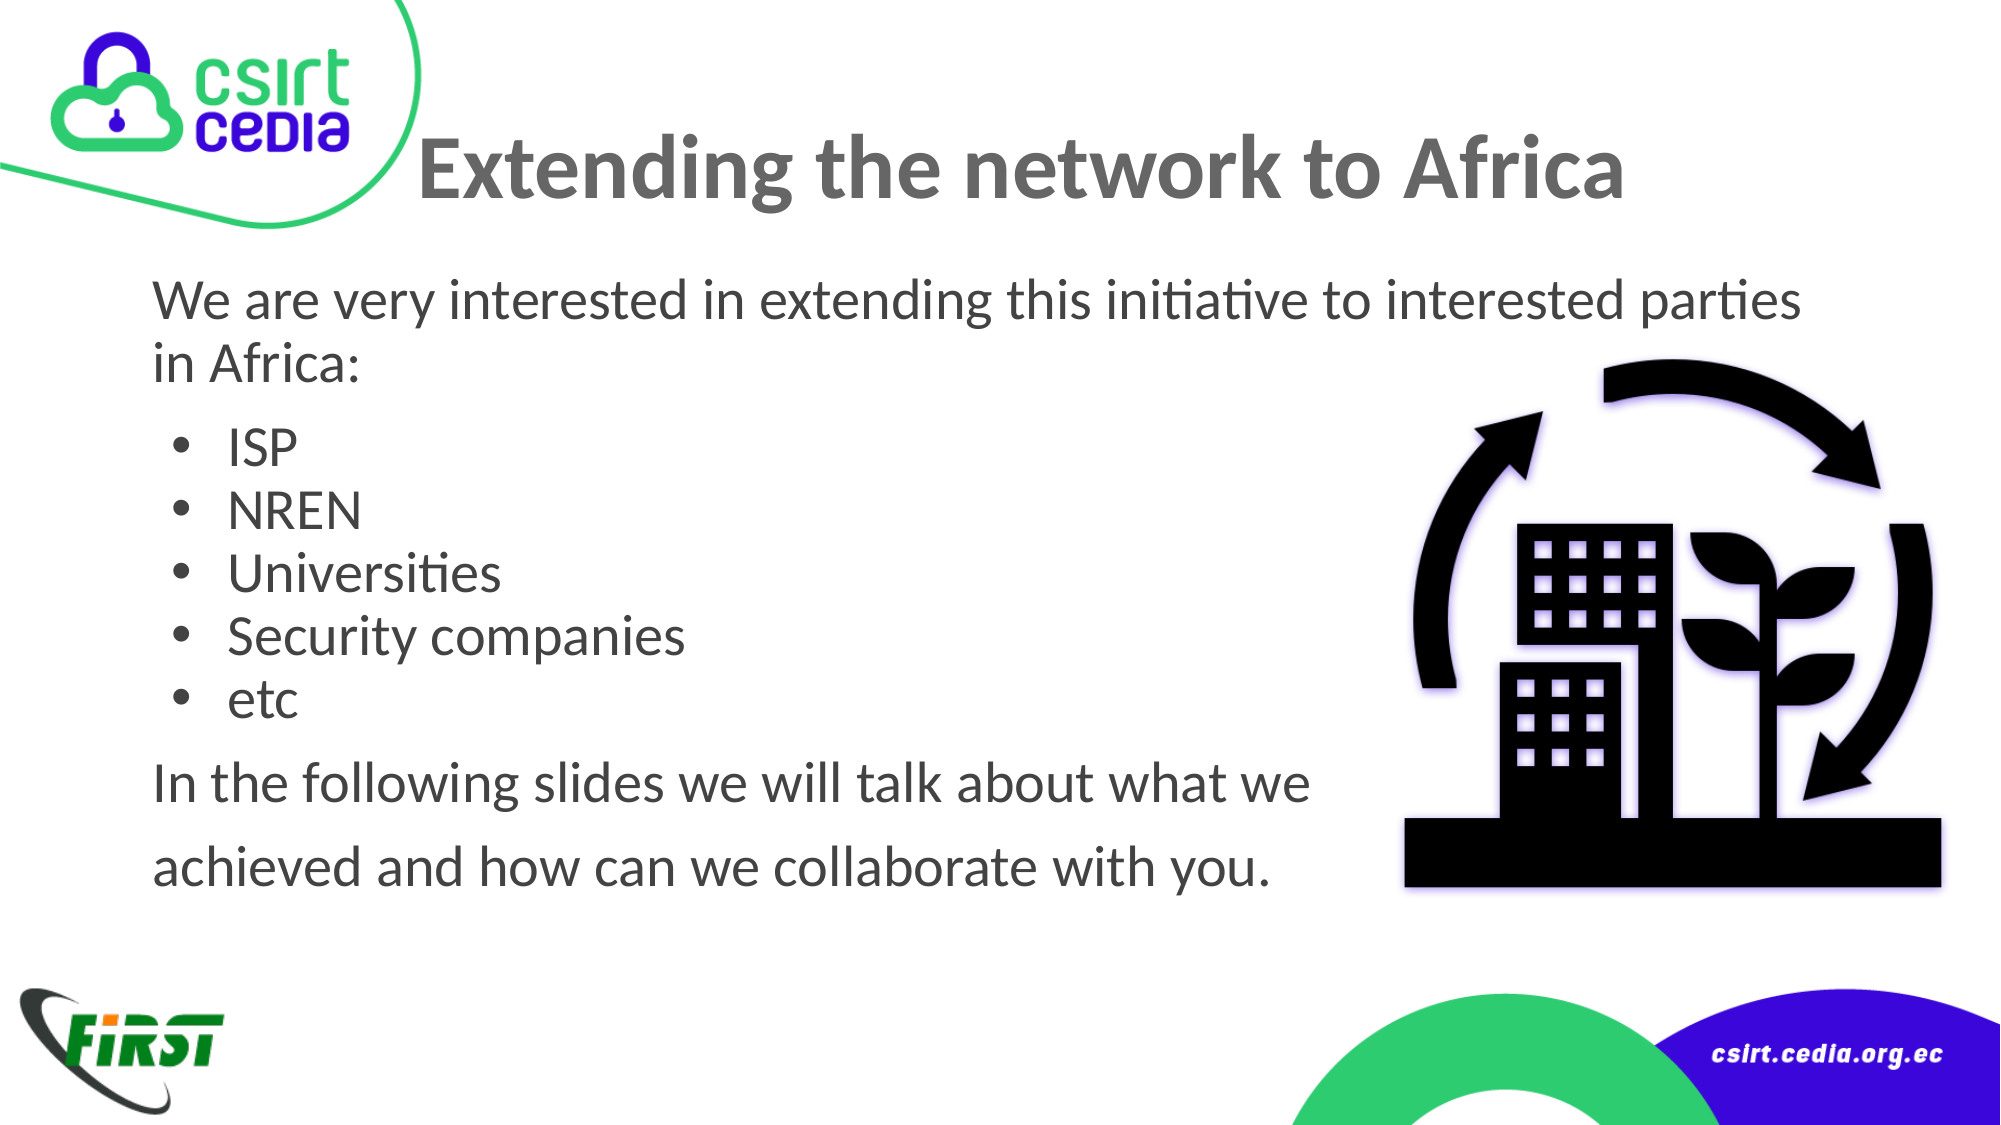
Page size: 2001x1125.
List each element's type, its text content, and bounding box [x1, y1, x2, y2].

picture [1291, 988, 2000, 1125]
title Extending the network to Africa [402, 59, 1863, 261]
picture [0, 972, 255, 1125]
picture [1396, 342, 1951, 896]
picture [0, 0, 424, 232]
list We are very interested in extending this initiative to interested parties in Africa: ISP NREN Universities Security companies etc In the following slides we will talk about what we achieved and how can we collaborate with you. [137, 261, 1863, 976]
